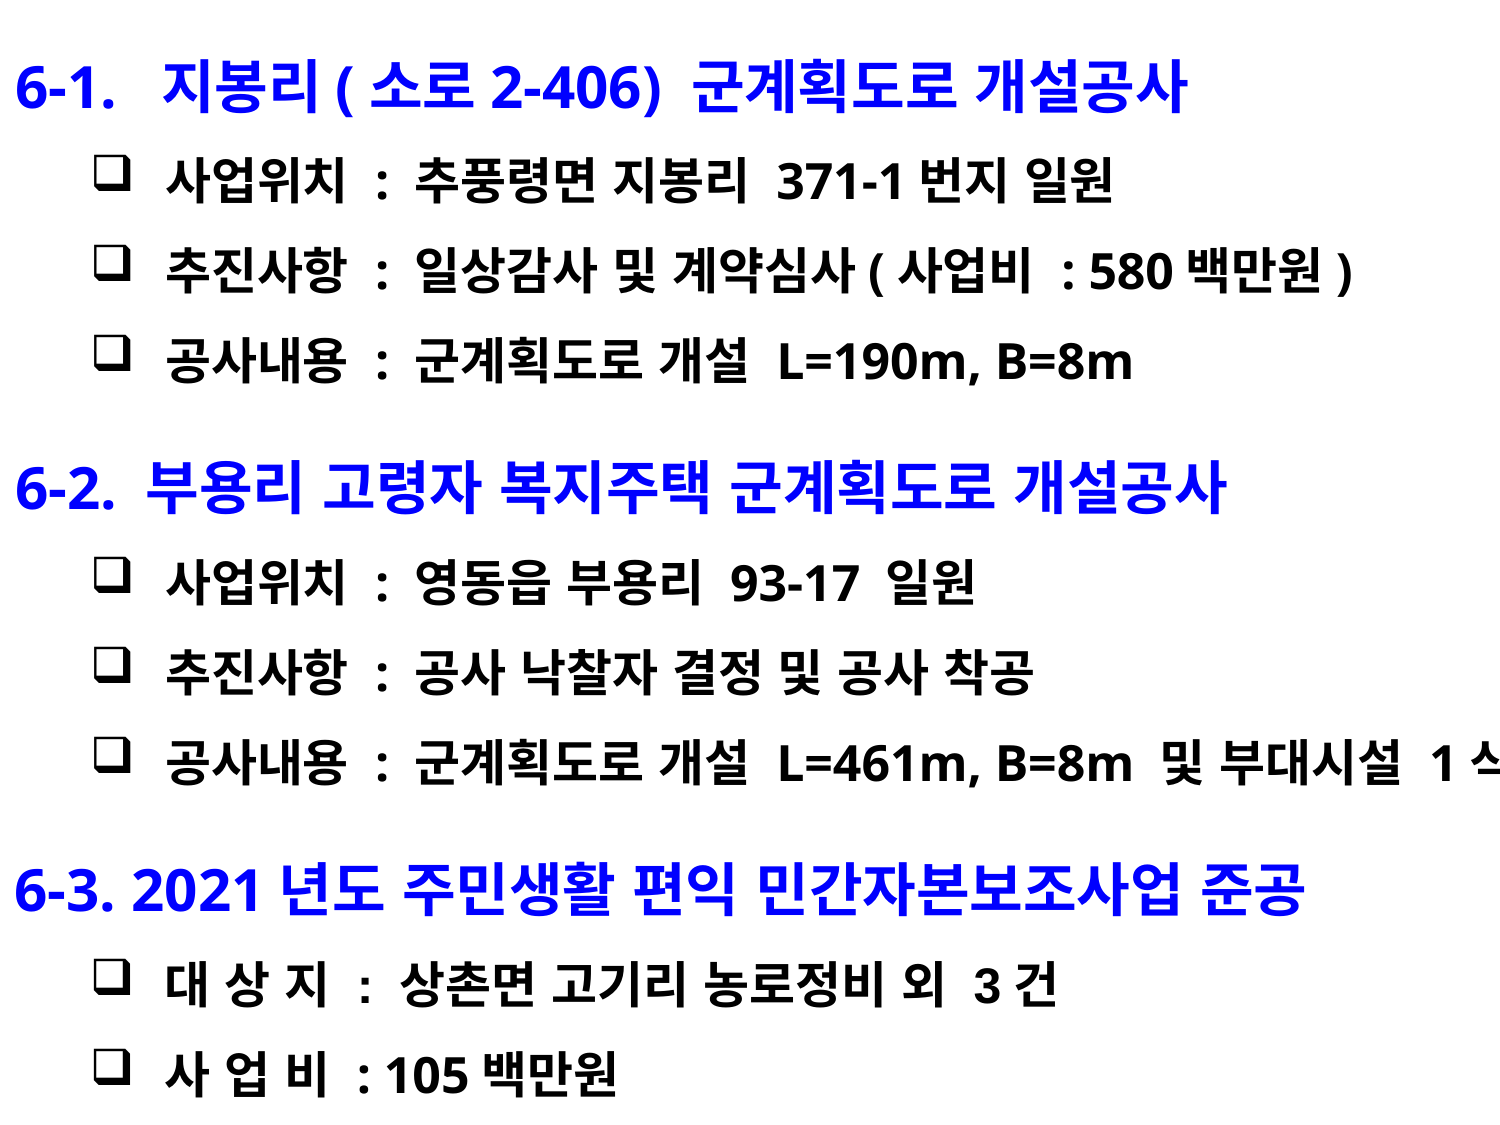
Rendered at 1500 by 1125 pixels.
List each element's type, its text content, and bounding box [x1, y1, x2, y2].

text_box 6-1. 지봉리(소로2-406) 군계획도로 개설공사 사업위치 : 추풍령면 지봉리 371-1번지 일원 추진사항 : 일상감사 및 계약심사(사업비 : 580백만원) 공사내용 : 군계획도로 개설 L=190m, B=8m [0, 7, 1459, 386]
text_box 6-2. 부용리 고령자 복지주택 군계획도로 개설공사 사업위치 : 영동읍 부용리 93-17 일원 추진사항 : 공사 낙찰자 결정 및 공사 착공 공사내용 : 군계획도로 개설 L=461m, B=8m 및 부대시설 1식 [0, 408, 1500, 787]
text_box 6-3. 2021년도 주민생활 편익 민간자본보조사업 준공 대 상 지 : 상촌면 고기리 농로정비 외 3건 사 업 비 : 105백만원 [0, 810, 1435, 1106]
